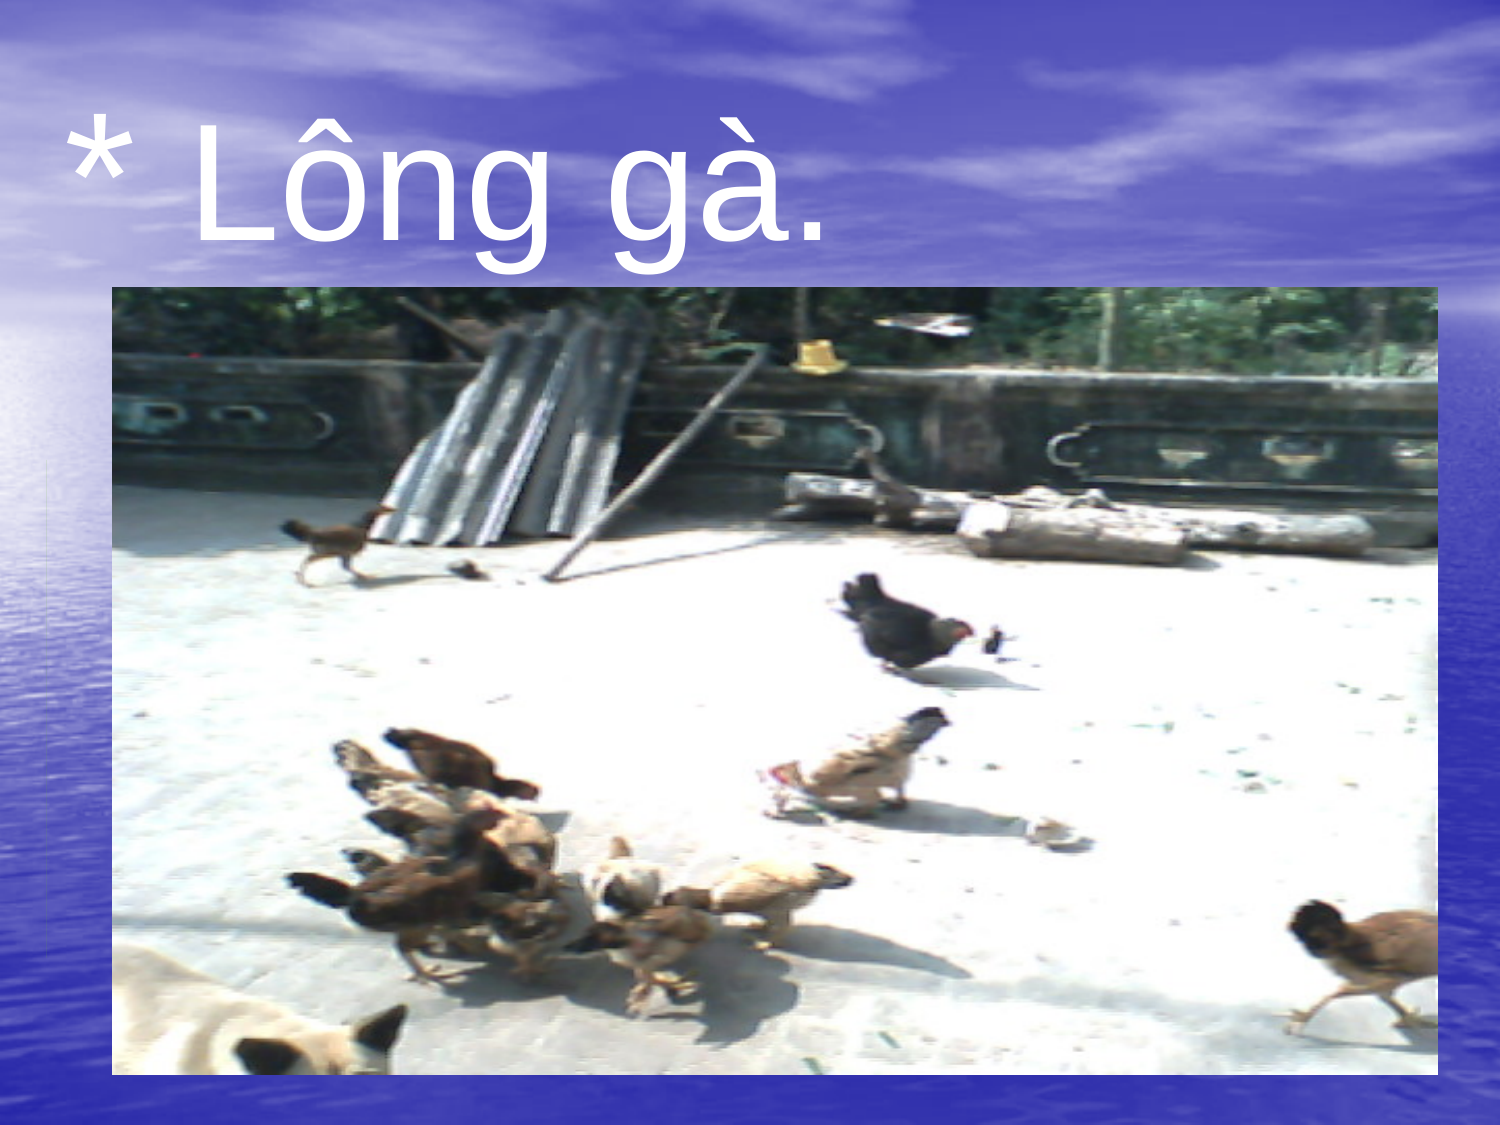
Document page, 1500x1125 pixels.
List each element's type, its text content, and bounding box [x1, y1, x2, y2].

picture [112, 287, 1438, 1076]
text_box * Lông gà. [50, 49, 1438, 285]
